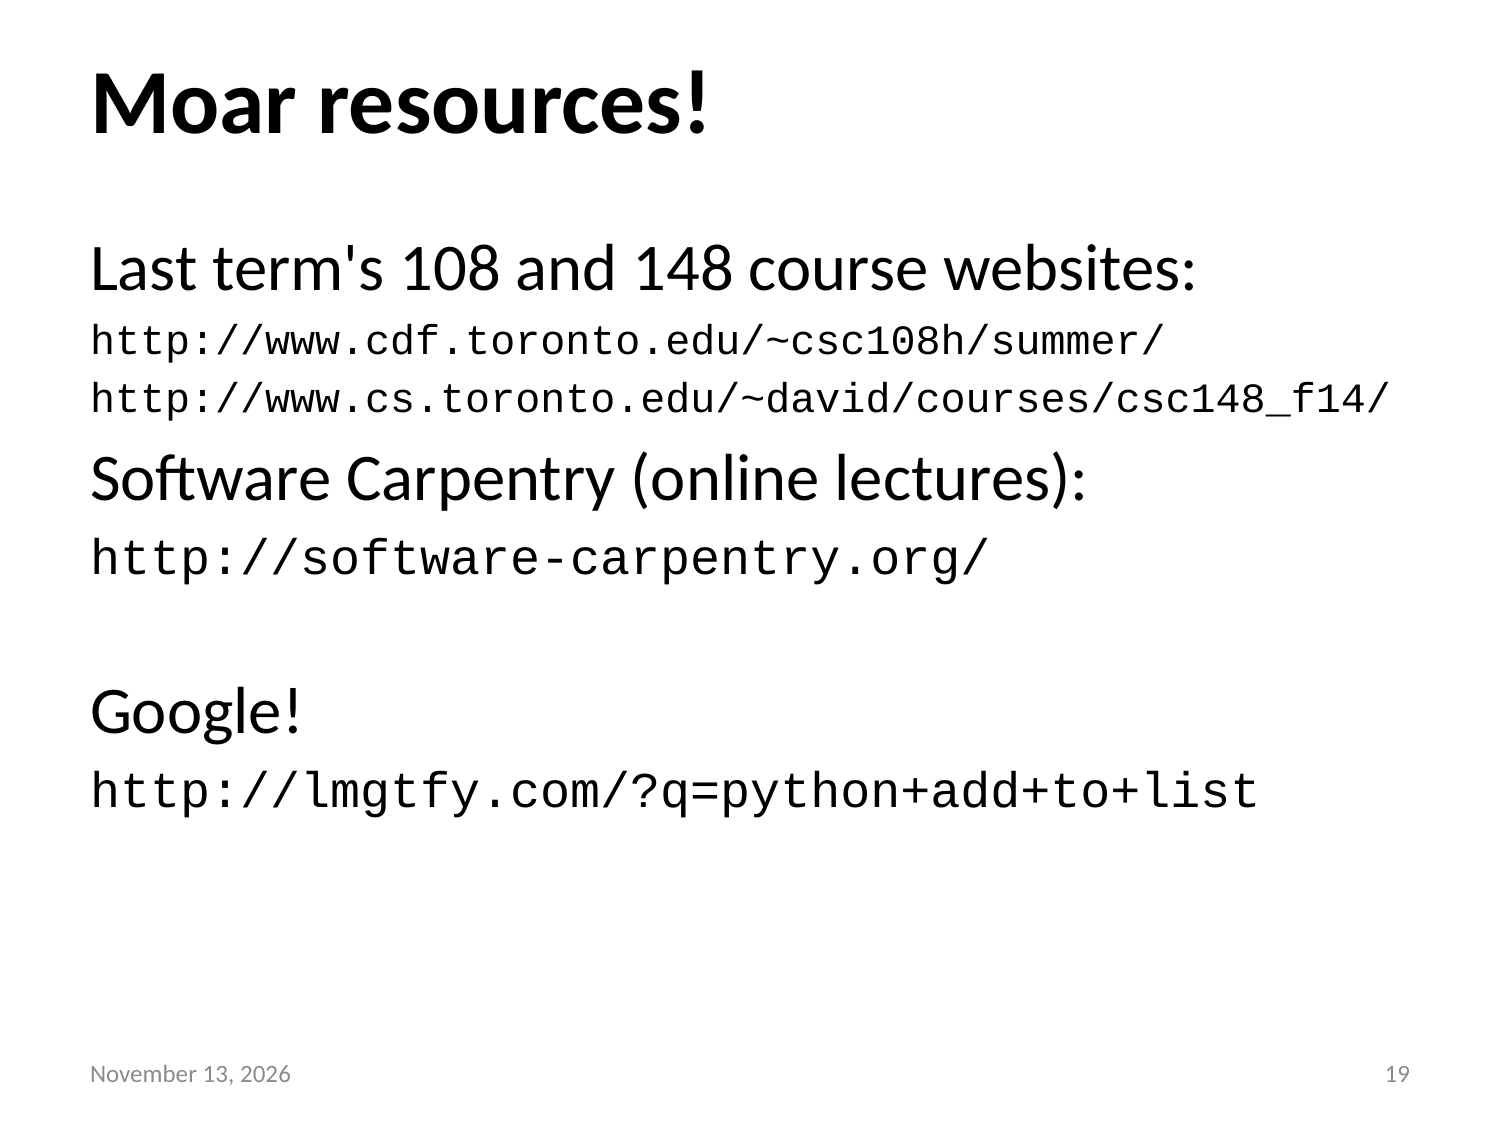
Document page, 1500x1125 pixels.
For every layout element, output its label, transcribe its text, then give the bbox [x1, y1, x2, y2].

title Moar resources! [75, 3, 1425, 191]
slide_number 18 [1074, 1042, 1425, 1103]
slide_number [75, 1042, 425, 1103]
list Last term's 108 and 148 course websites: http://www.cdf.toronto.edu/~csc108h/summer/ http://www.cs.toronto.edu/~david/courses/csc148_f14/ Software Carpentry (online lectures): http://software-carpentry.org/ Google! http://lmgtfy.com/?q=python+add+to+list [75, 216, 1425, 959]
